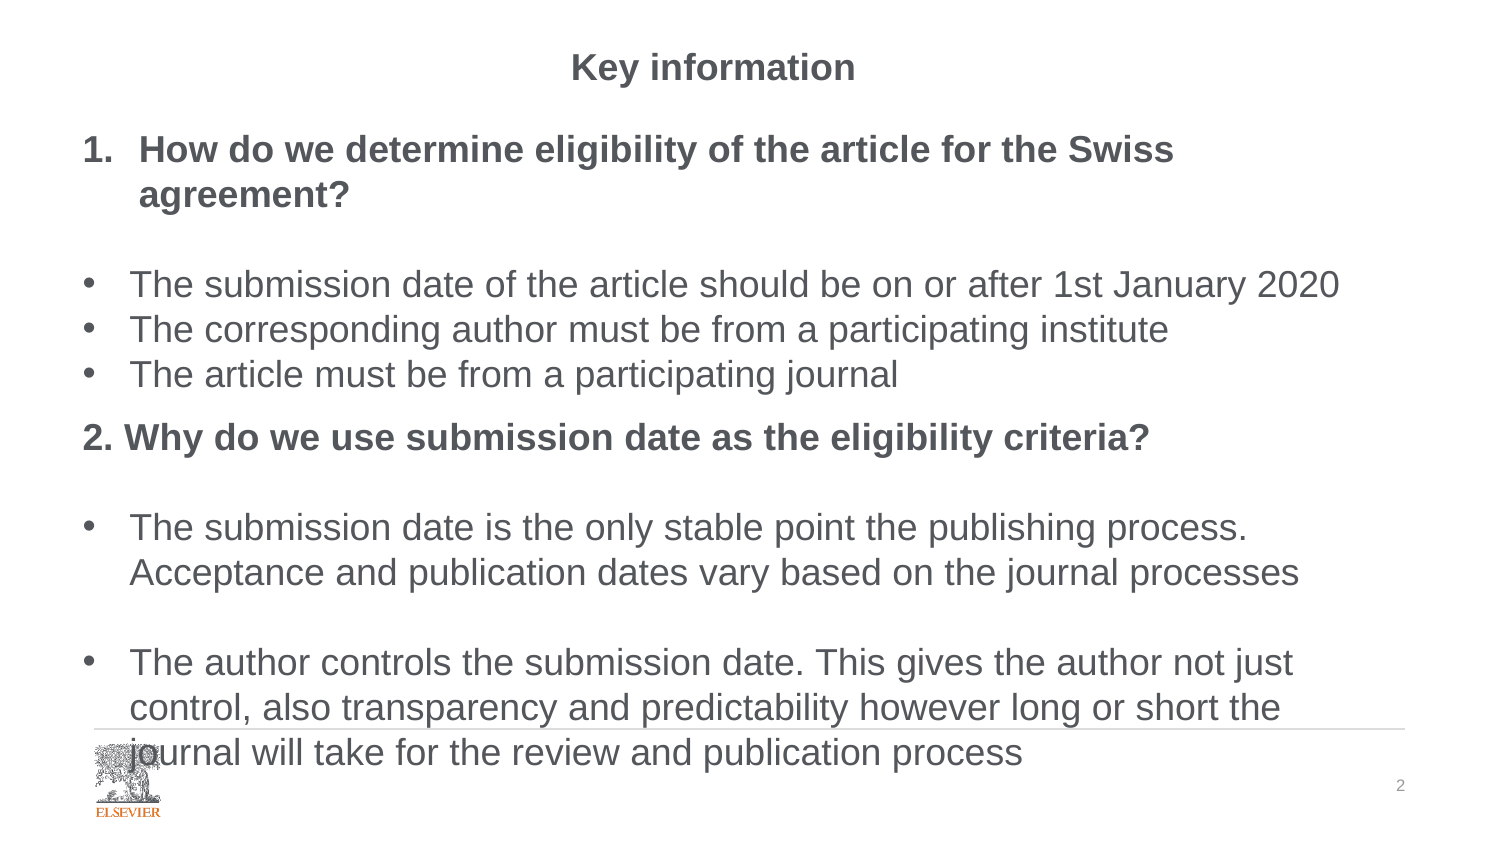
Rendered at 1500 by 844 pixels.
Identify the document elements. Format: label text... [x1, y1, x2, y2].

slide_number 2 [1360, 774, 1406, 802]
text_box Key information [556, 35, 872, 96]
text_box How do we determine eligibility of the article for the Swiss agreement? The submission date of the article should be on or after 1st January 2020 The corresponding author must be from a participating institute The article must be from a participating journal [67, 117, 1360, 403]
text_box 2. Why do we use submission date as the eligibility criteria? The submission date is the only stable point the publishing process. Acceptance and publication dates vary based on the journal processes The author controls the submission date. This gives the author not just control, also transparency and predictability however long or short the journal will take for the review and publication process [67, 405, 1360, 826]
text_box [434, 13, 966, 117]
